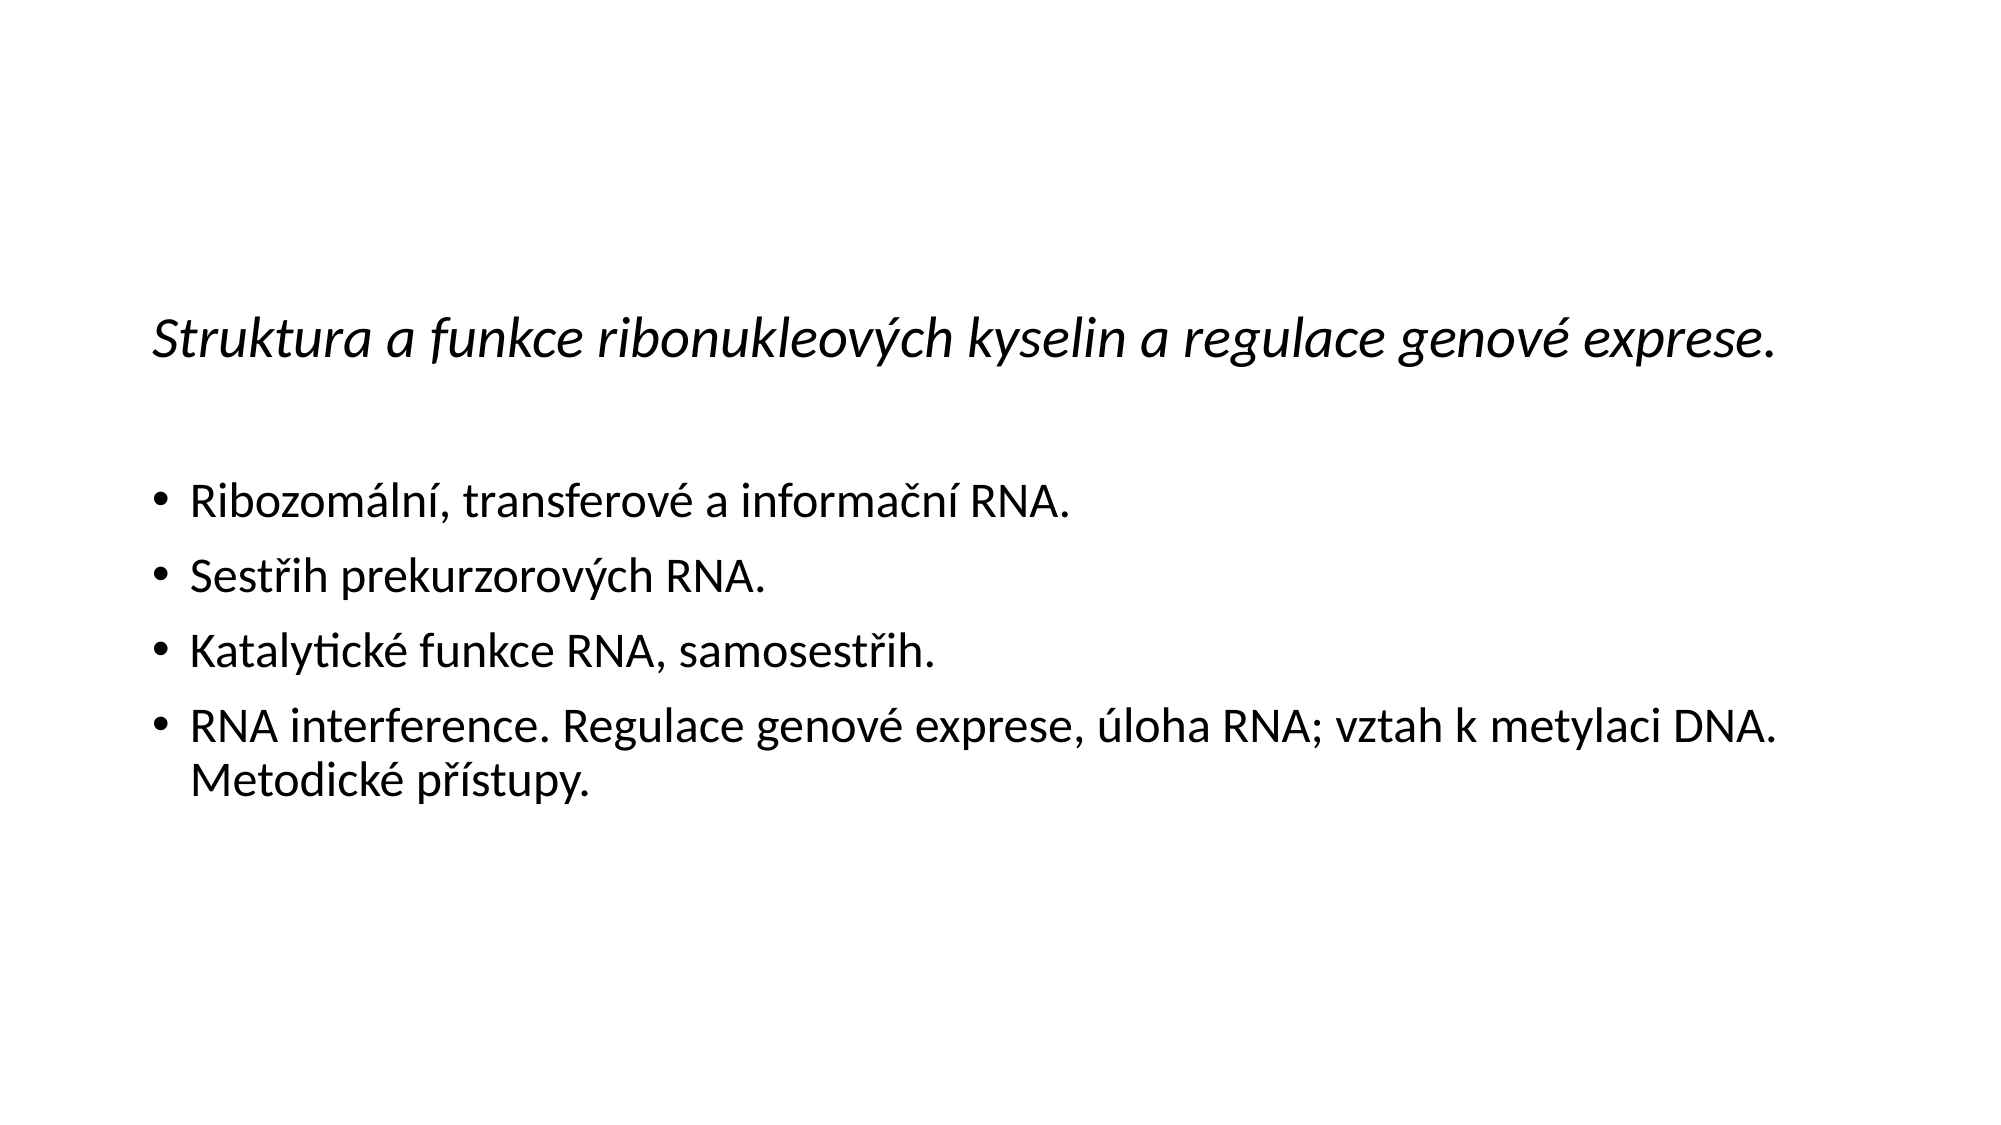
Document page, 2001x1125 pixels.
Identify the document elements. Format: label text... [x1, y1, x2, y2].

list Struktura a funkce ribonukleových kyselin a regulace genové exprese. Ribozomální, transferové a informační RNA. Sestřih prekurzorových RNA. Katalytické funkce RNA, samosestřih. RNA interference. Regulace genové exprese, úloha RNA; vztah k metylaci DNA. Metodické přístupy. [137, 299, 1863, 1014]
